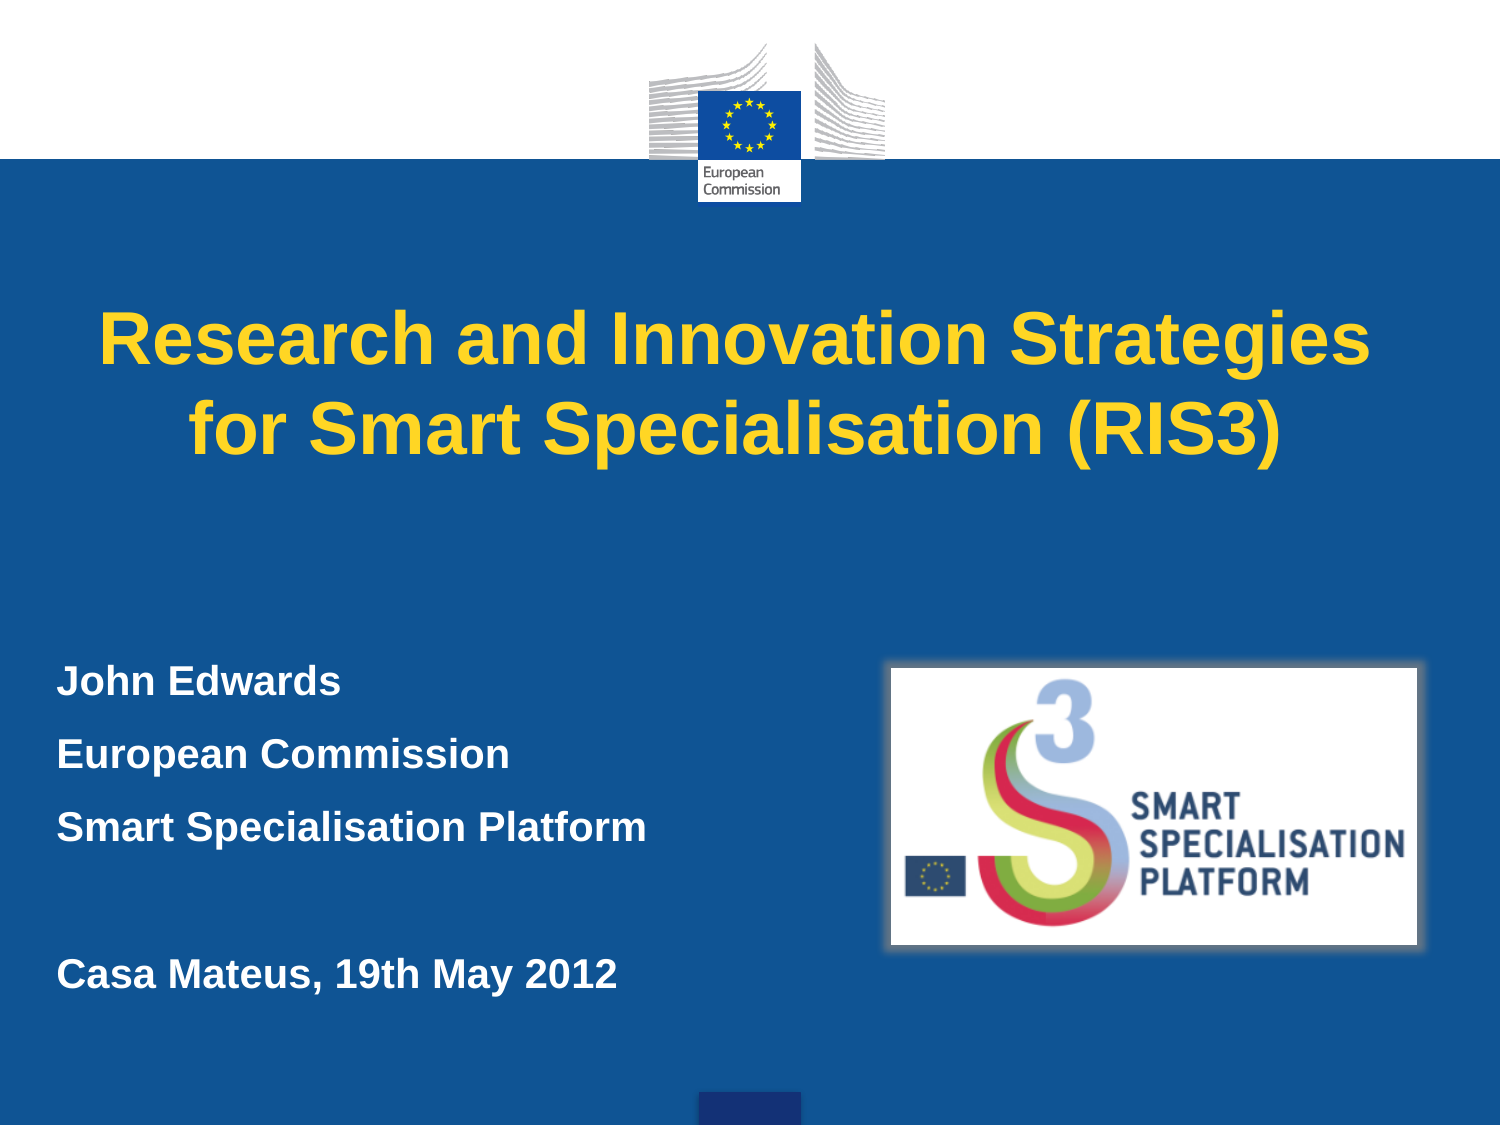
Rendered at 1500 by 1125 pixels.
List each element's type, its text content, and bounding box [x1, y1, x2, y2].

subtitle John Edwards European Commission Smart Specialisation Platform Casa Mateus, 19th May 2012 [40, 655, 798, 940]
title Research and Innovation Strategies for Smart Specialisation (RIS3) [29, 266, 1443, 492]
picture [891, 668, 1417, 945]
